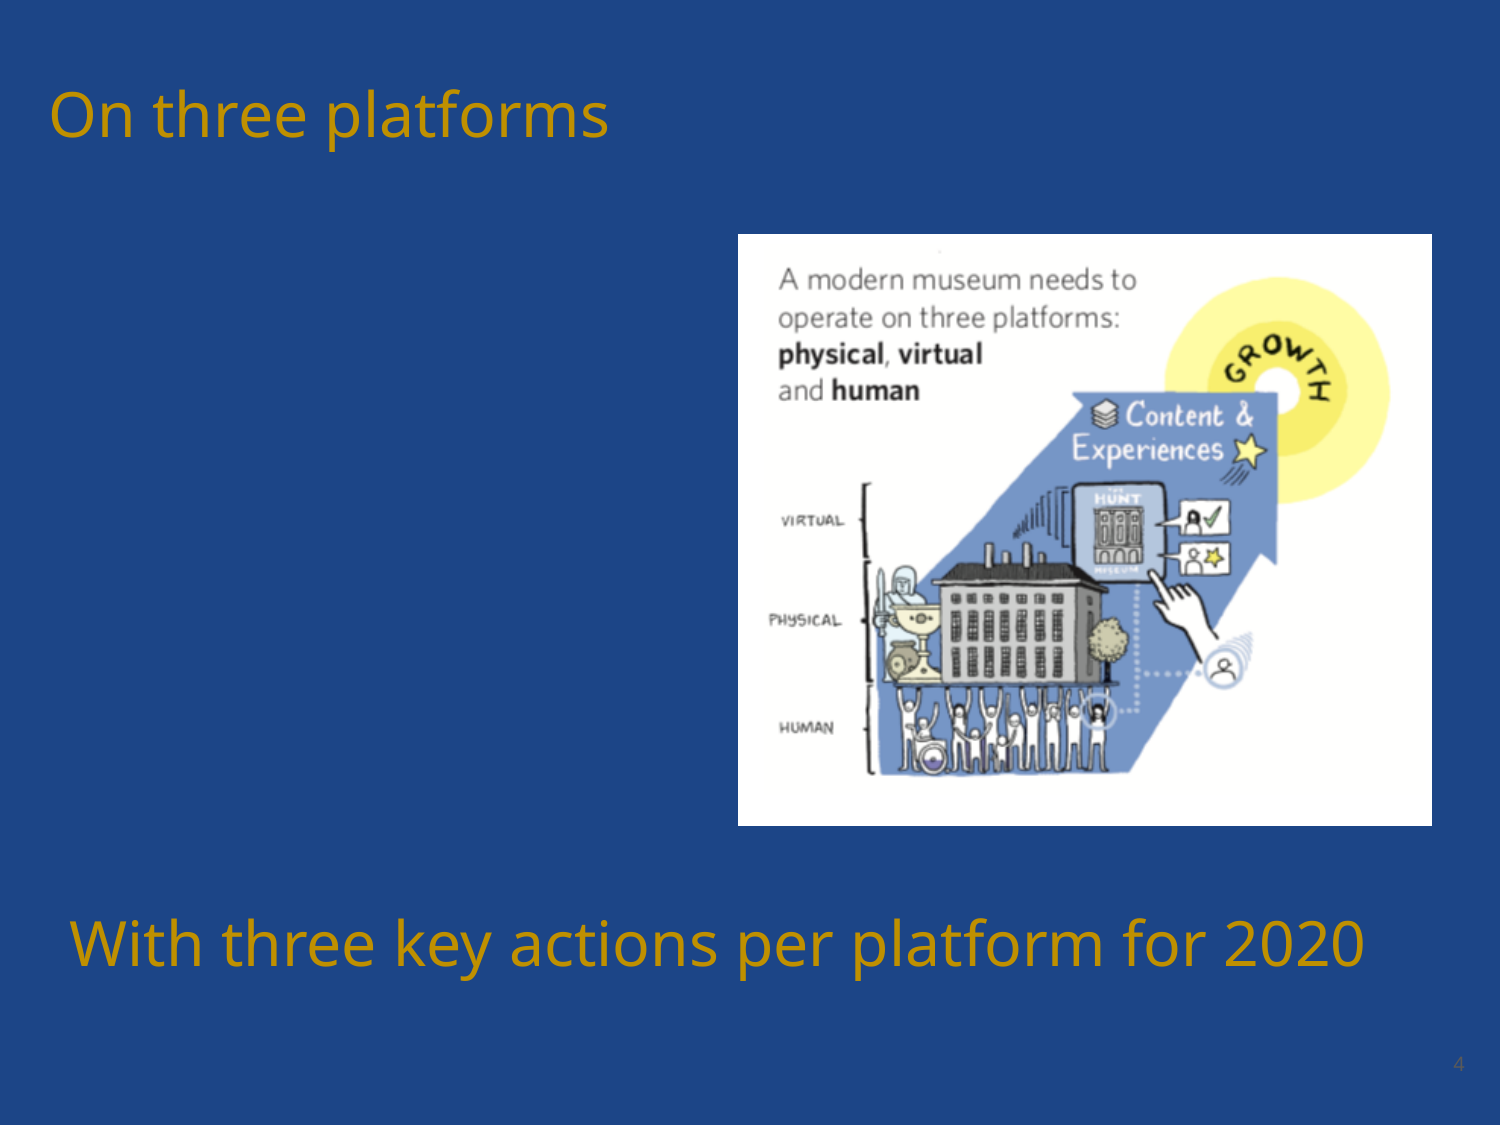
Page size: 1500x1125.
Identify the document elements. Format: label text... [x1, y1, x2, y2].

text_box With three key actions per platform for 2020 [54, 888, 1412, 1020]
title On three platforms [33, 59, 1432, 185]
slide_number ‹#› [1389, 1019, 1480, 1106]
picture [738, 234, 1432, 826]
